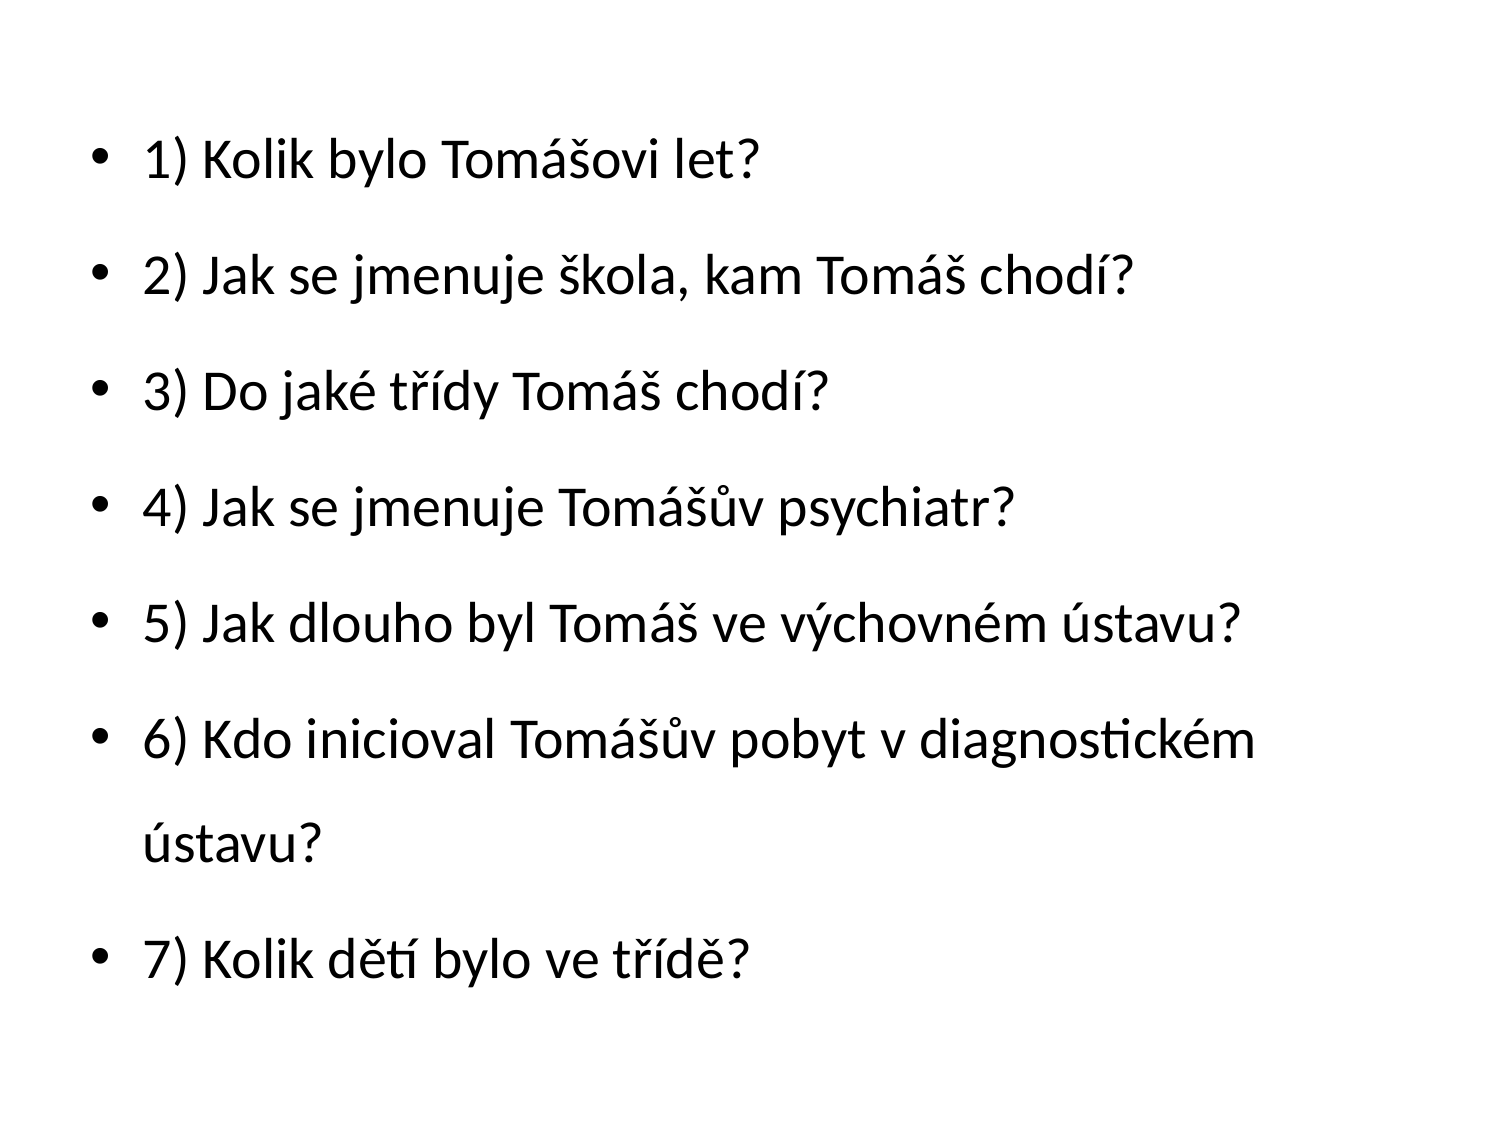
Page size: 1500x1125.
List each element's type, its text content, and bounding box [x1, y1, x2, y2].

list 1) Kolik bylo Tomášovi let? 2) Jak se jmenuje škola, kam Tomáš chodí? 3) Do jaké třídy Tomáš chodí? 4) Jak se jmenuje Tomášův psychiatr? 5) Jak dlouho byl Tomáš ve výchovném ústavu? 6) Kdo inicioval Tomášův pobyt v diagnostickém ústavu? 7) Kolik dětí bylo ve třídě? [75, 78, 1425, 1005]
